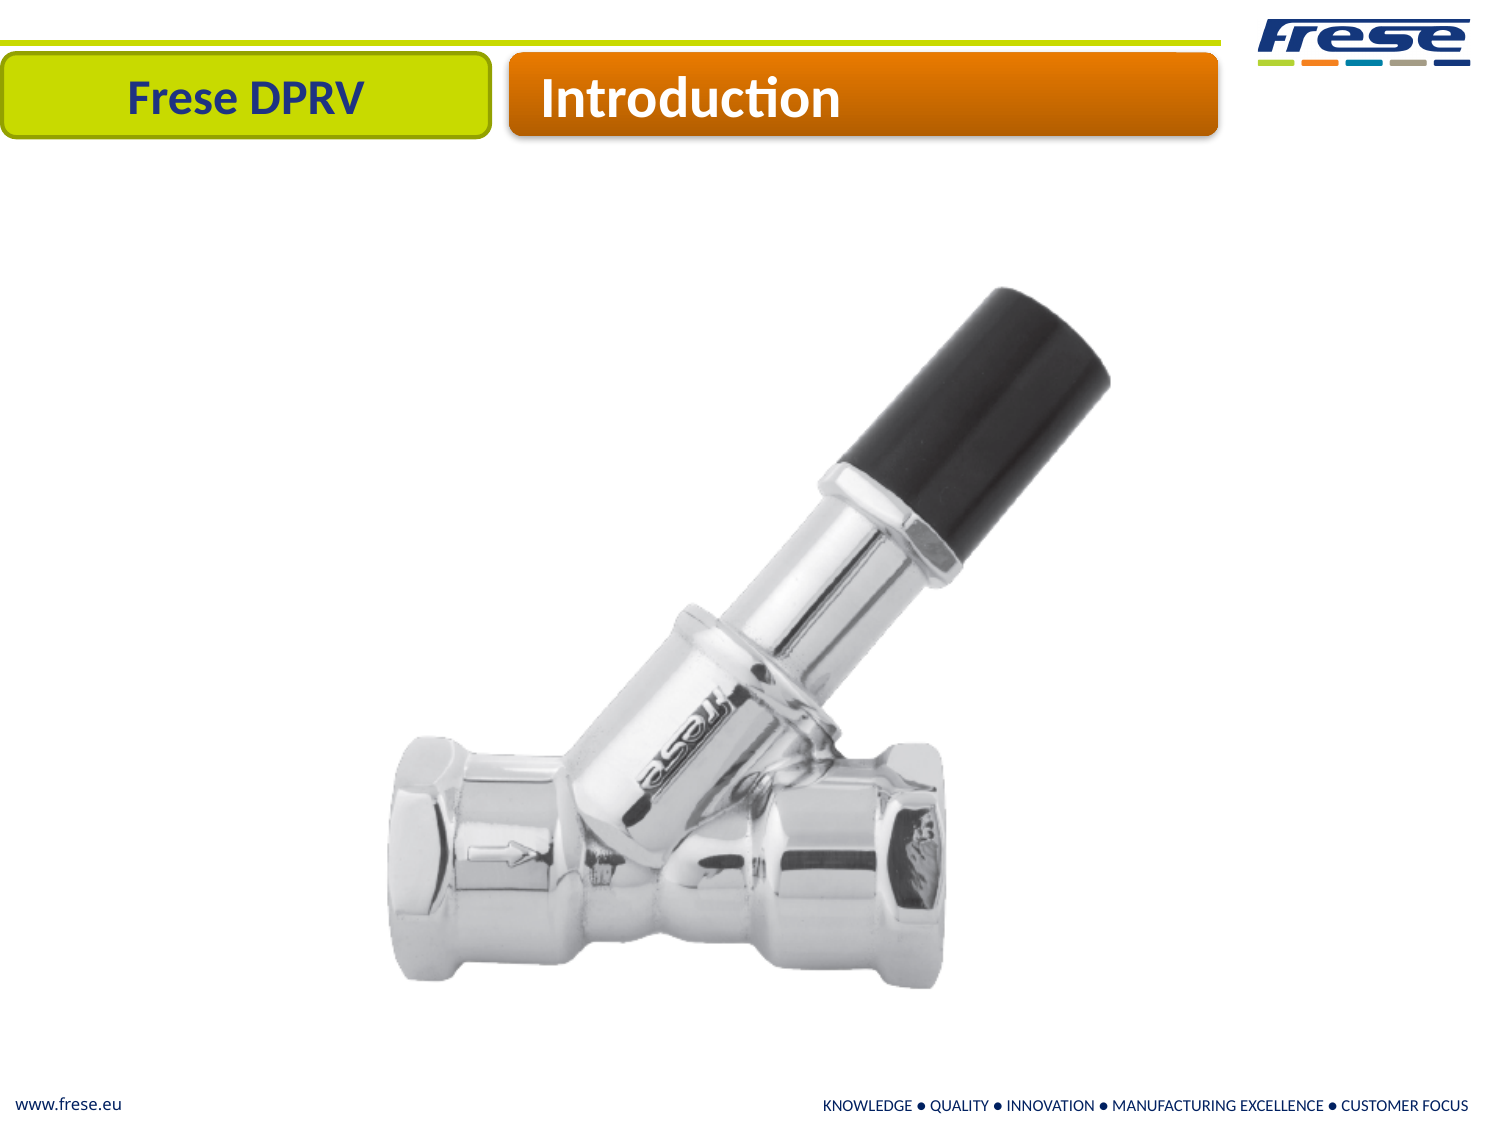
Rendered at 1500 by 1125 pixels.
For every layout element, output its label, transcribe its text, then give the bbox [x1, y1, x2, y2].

text_box Frese DPRV [0, 63, 492, 125]
picture [372, 179, 1128, 1072]
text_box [508, 52, 1219, 137]
text_box [0, 66, 493, 140]
text_box [0, 51, 492, 63]
